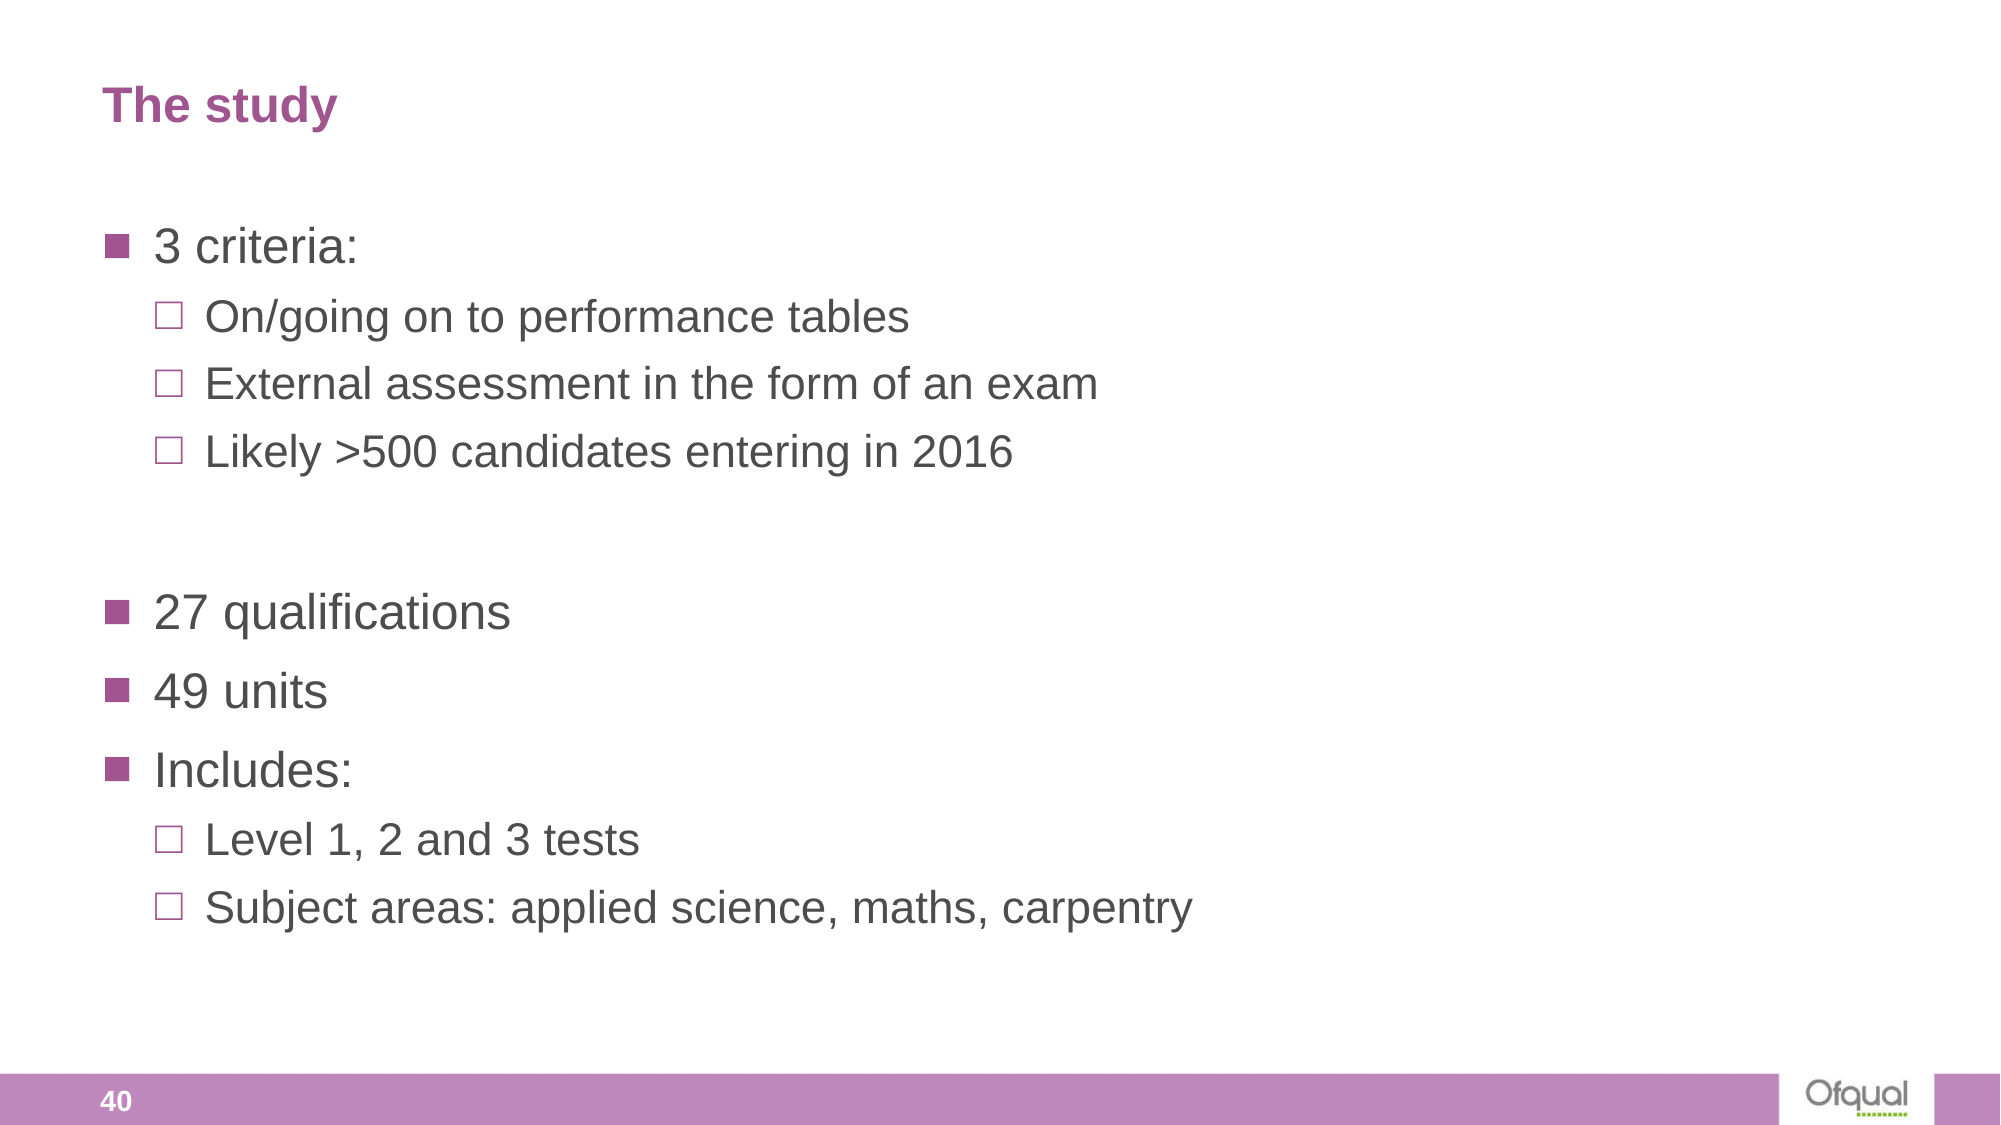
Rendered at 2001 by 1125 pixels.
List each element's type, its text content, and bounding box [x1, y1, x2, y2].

list 3 criteria: On/going on to performance tables External assessment in the form of an exam Likely >500 candidates entering in 2016 27 qualifications 49 units Includes: Level 1, 2 and 3 tests Subject areas: applied science, maths, carpentry [102, 208, 1903, 1047]
picture [0, 0, 2000, 1125]
title The study [102, 66, 1491, 161]
slide_number 40 [85, 1075, 168, 1123]
